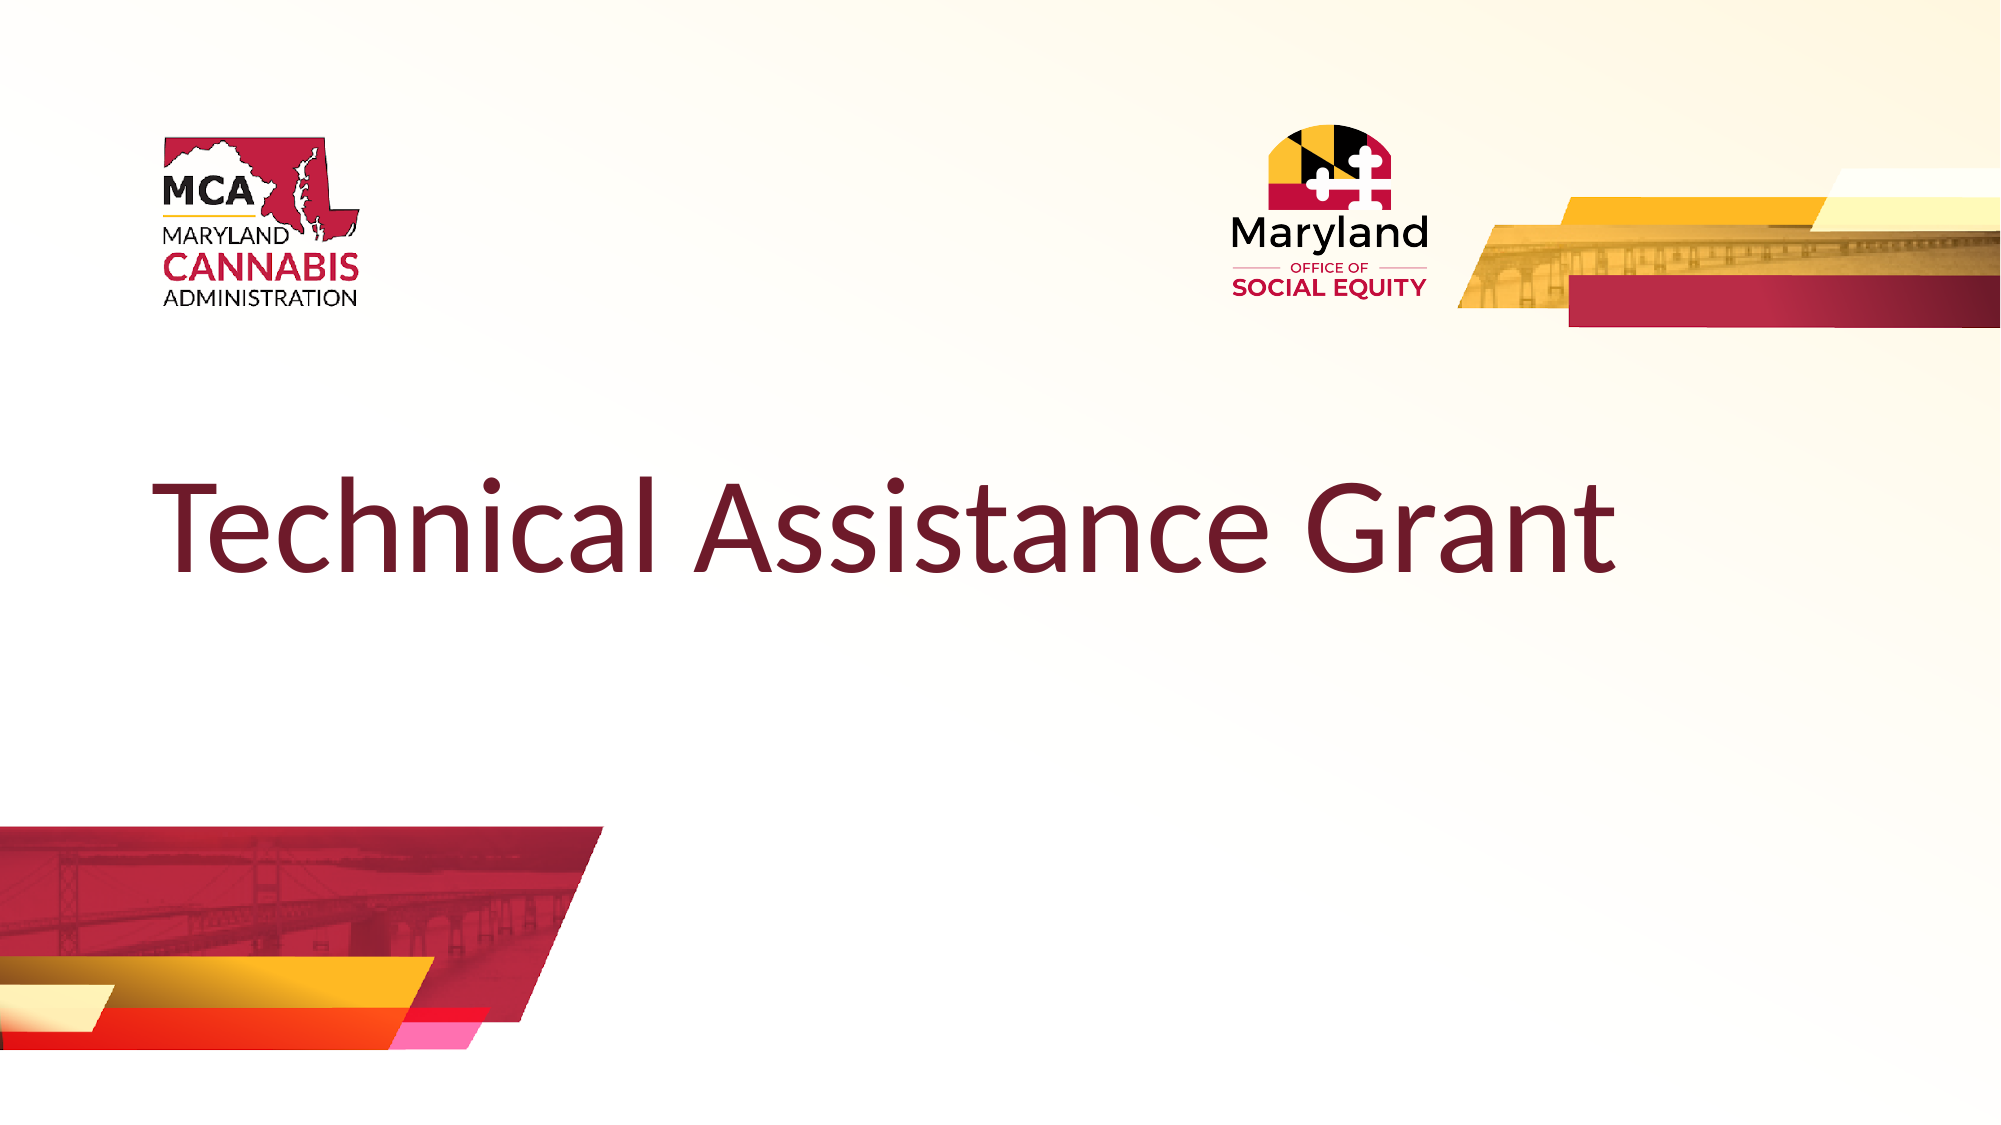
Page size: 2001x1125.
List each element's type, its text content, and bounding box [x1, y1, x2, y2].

title Technical Assistance Grant [135, 302, 1957, 610]
picture [0, 0, 2001, 1125]
